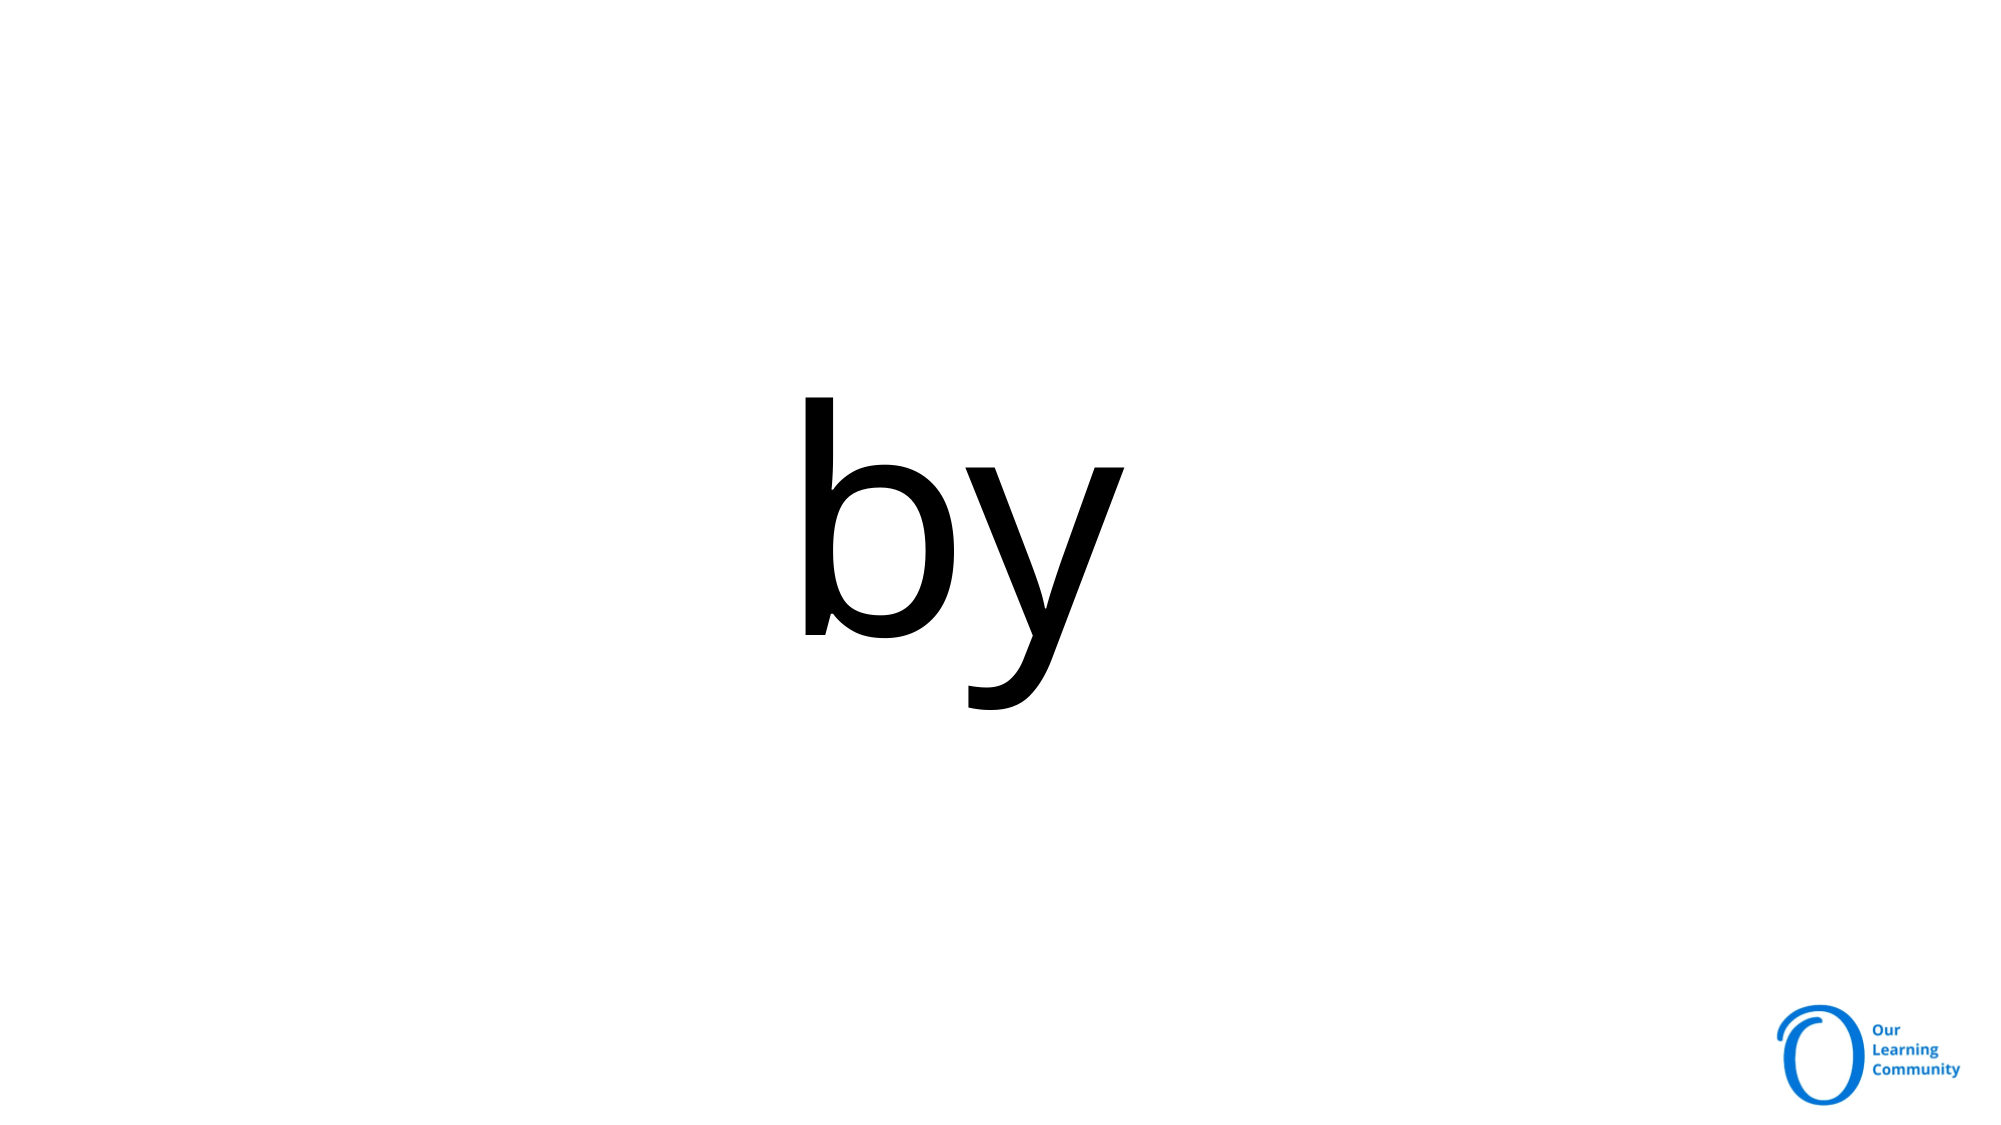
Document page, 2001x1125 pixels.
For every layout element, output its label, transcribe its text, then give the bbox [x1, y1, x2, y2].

text_box by [764, 315, 1236, 706]
picture [1731, 990, 2000, 1125]
